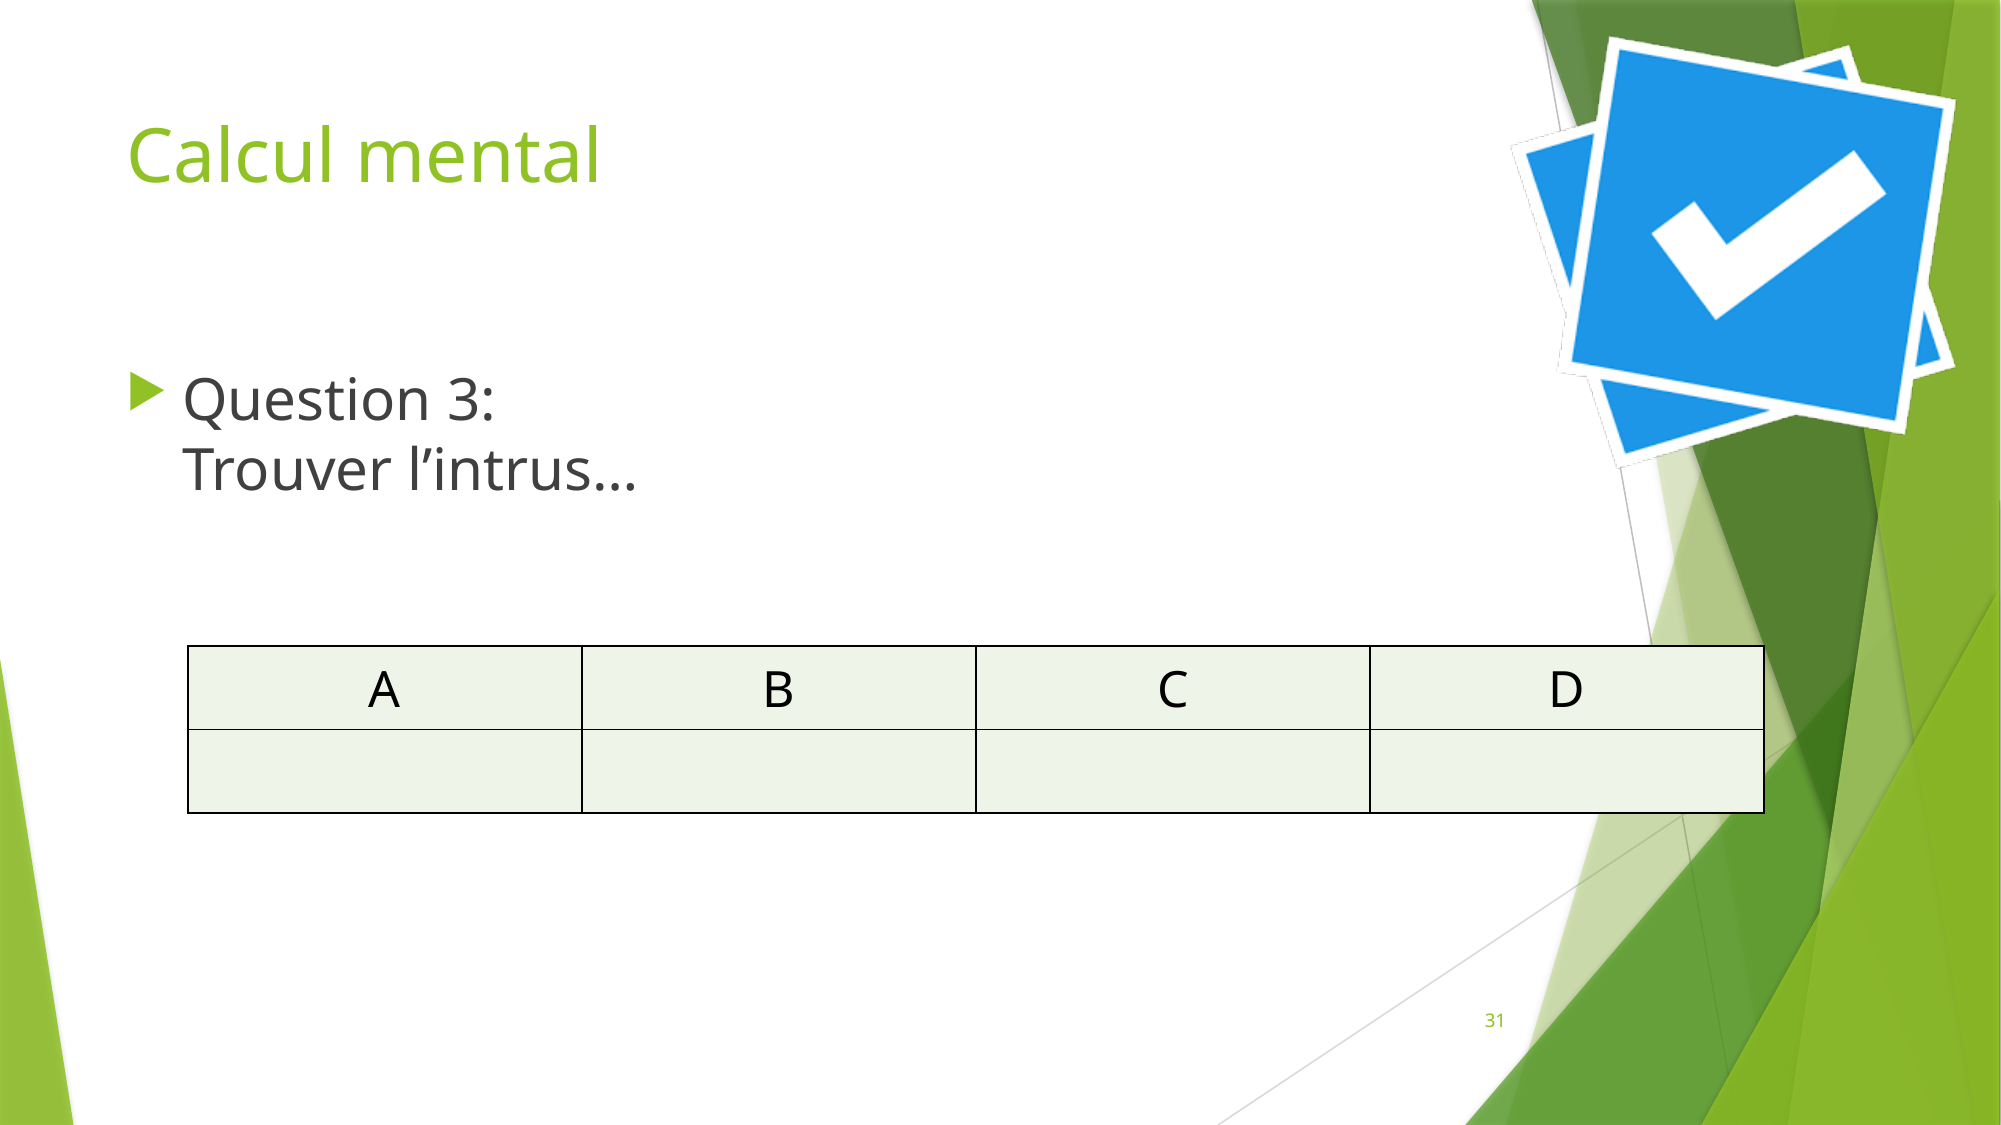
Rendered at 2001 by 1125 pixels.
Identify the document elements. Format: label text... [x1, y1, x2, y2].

picture [1501, 12, 1972, 483]
title Calcul mental [111, 99, 1497, 317]
list Question 3: Trouver l’intrus… [111, 354, 1637, 992]
slide_number 31 [1409, 991, 1522, 1051]
